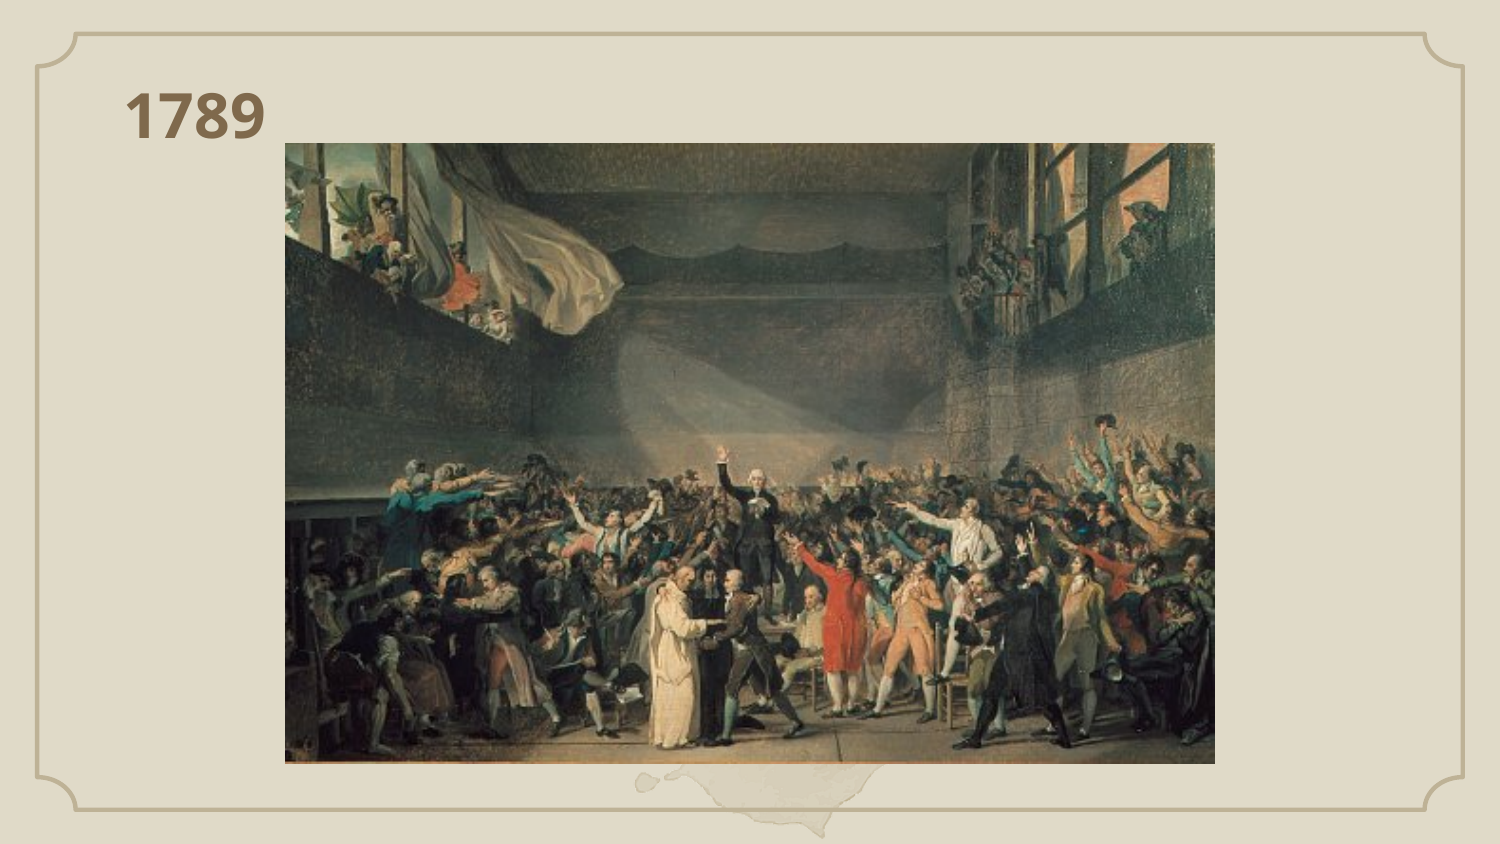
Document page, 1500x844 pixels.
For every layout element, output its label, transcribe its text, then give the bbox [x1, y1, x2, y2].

title 1789 [108, 83, 293, 144]
picture [284, 142, 1215, 764]
